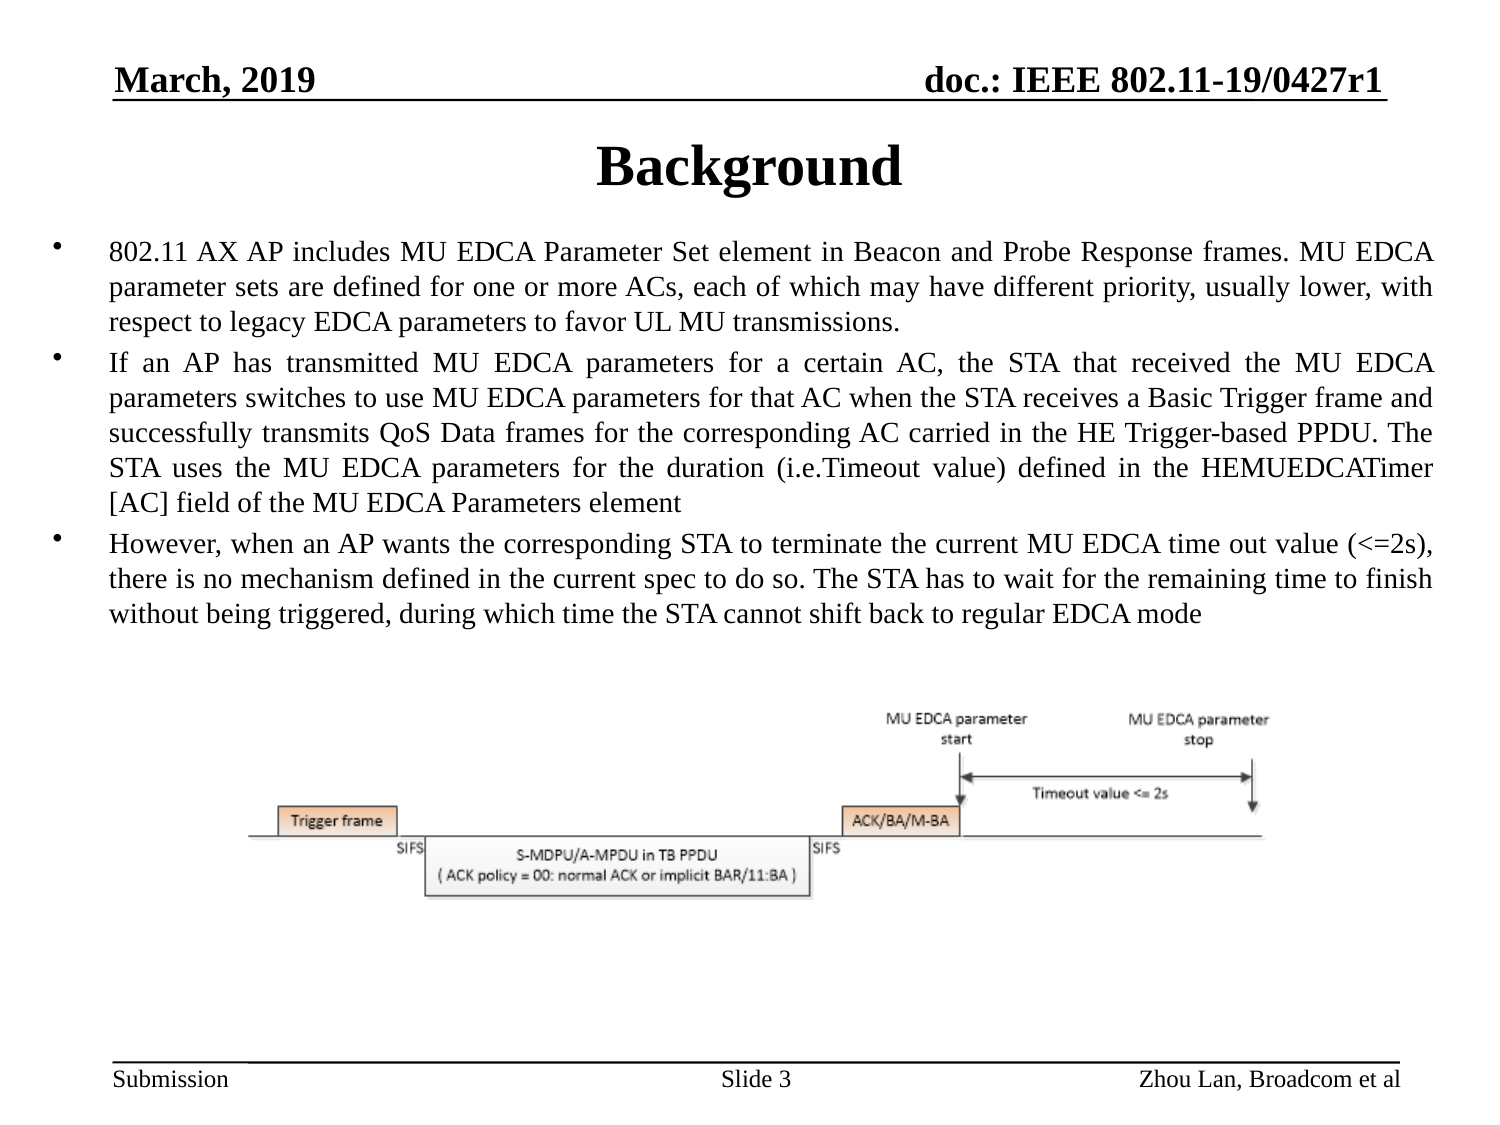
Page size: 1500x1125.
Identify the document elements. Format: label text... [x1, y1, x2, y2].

slide_number Slide 3 [712, 1061, 800, 1093]
title Background [112, 112, 1388, 213]
picture [248, 707, 1276, 901]
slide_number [114, 54, 318, 101]
footer Zhou Lan, Broadcom et al [1134, 1061, 1402, 1093]
list 802.11 AX AP includes MU EDCA Parameter Set element in Beacon and Probe Response frames. MU EDCA parameter sets are defined for one or more ACs, each of which may have different priority, usually lower, with respect to legacy EDCA parameters to favor UL MU transmissions. If an AP has transmitted MU EDCA parameters for a certain AC, the STA that received the MU EDCA parameters switches to use MU EDCA parameters for that AC when the STA receives a Basic Trigger frame and successfully transmits QoS Data frames for the corresponding AC carried in the HE Trigger-based PPDU. The STA uses the MU EDCA parameters for the duration (i.e.Timeout value) defined in the HEMUEDCATimer [AC] field of the MU EDCA Parameters element However, when an AP wants the corresponding STA to terminate the current MU EDCA time out value (<=2s), there is no mechanism defined in the current spec to do so. The STA has to wait for the remaining time to finish without being triggered, during which time the STA cannot shift back to regular EDCA mode [37, 224, 1451, 963]
